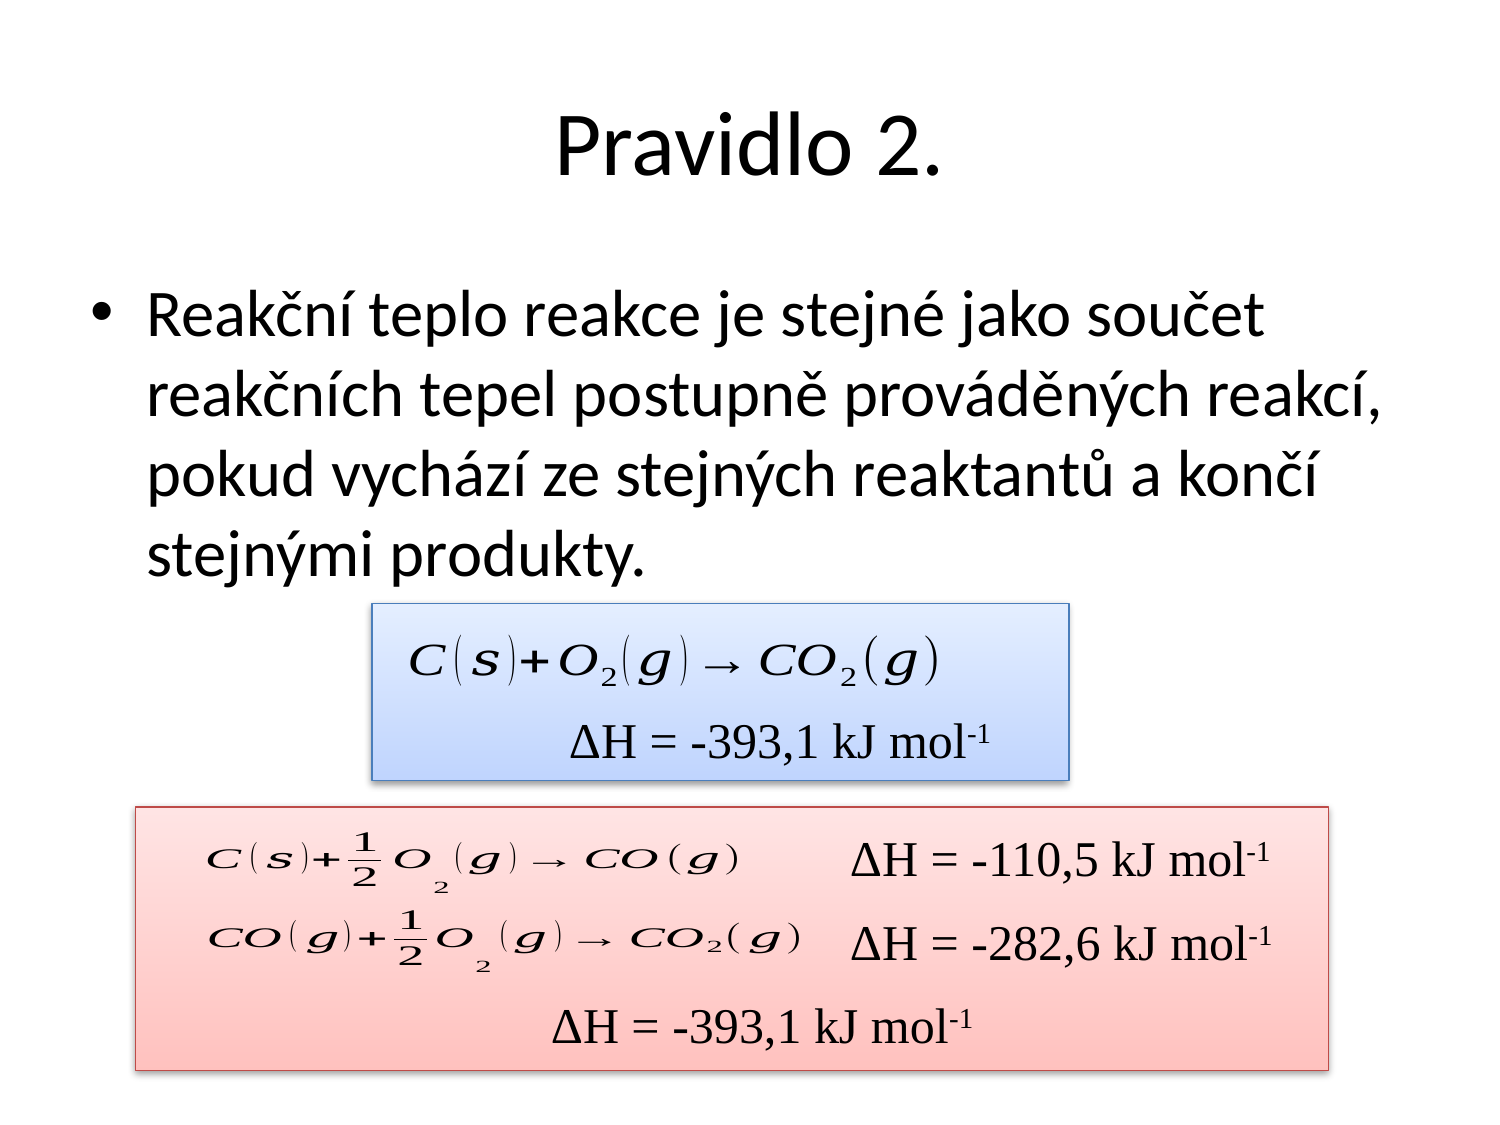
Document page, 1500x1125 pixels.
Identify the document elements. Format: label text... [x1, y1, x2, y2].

text_box ΔH = -393,1 kJ mol-1 [536, 985, 989, 1061]
title Pravidlo 2. [75, 45, 1425, 233]
list Reakční teplo reakce je stejné jako součet reakčních tepel postupně prováděných reakcí, pokud vychází ze stejných reaktantů a končí stejnými produkty. [75, 262, 1425, 606]
text_box [135, 806, 1329, 1071]
text_box [371, 603, 1070, 781]
text_box ΔH = -110,5 kJ mol-1 [835, 819, 1286, 894]
text_box ΔH = -282,6 kJ mol-1 [835, 903, 1288, 978]
text_box ΔH = -393,1 kJ mol-1 [554, 701, 1007, 777]
